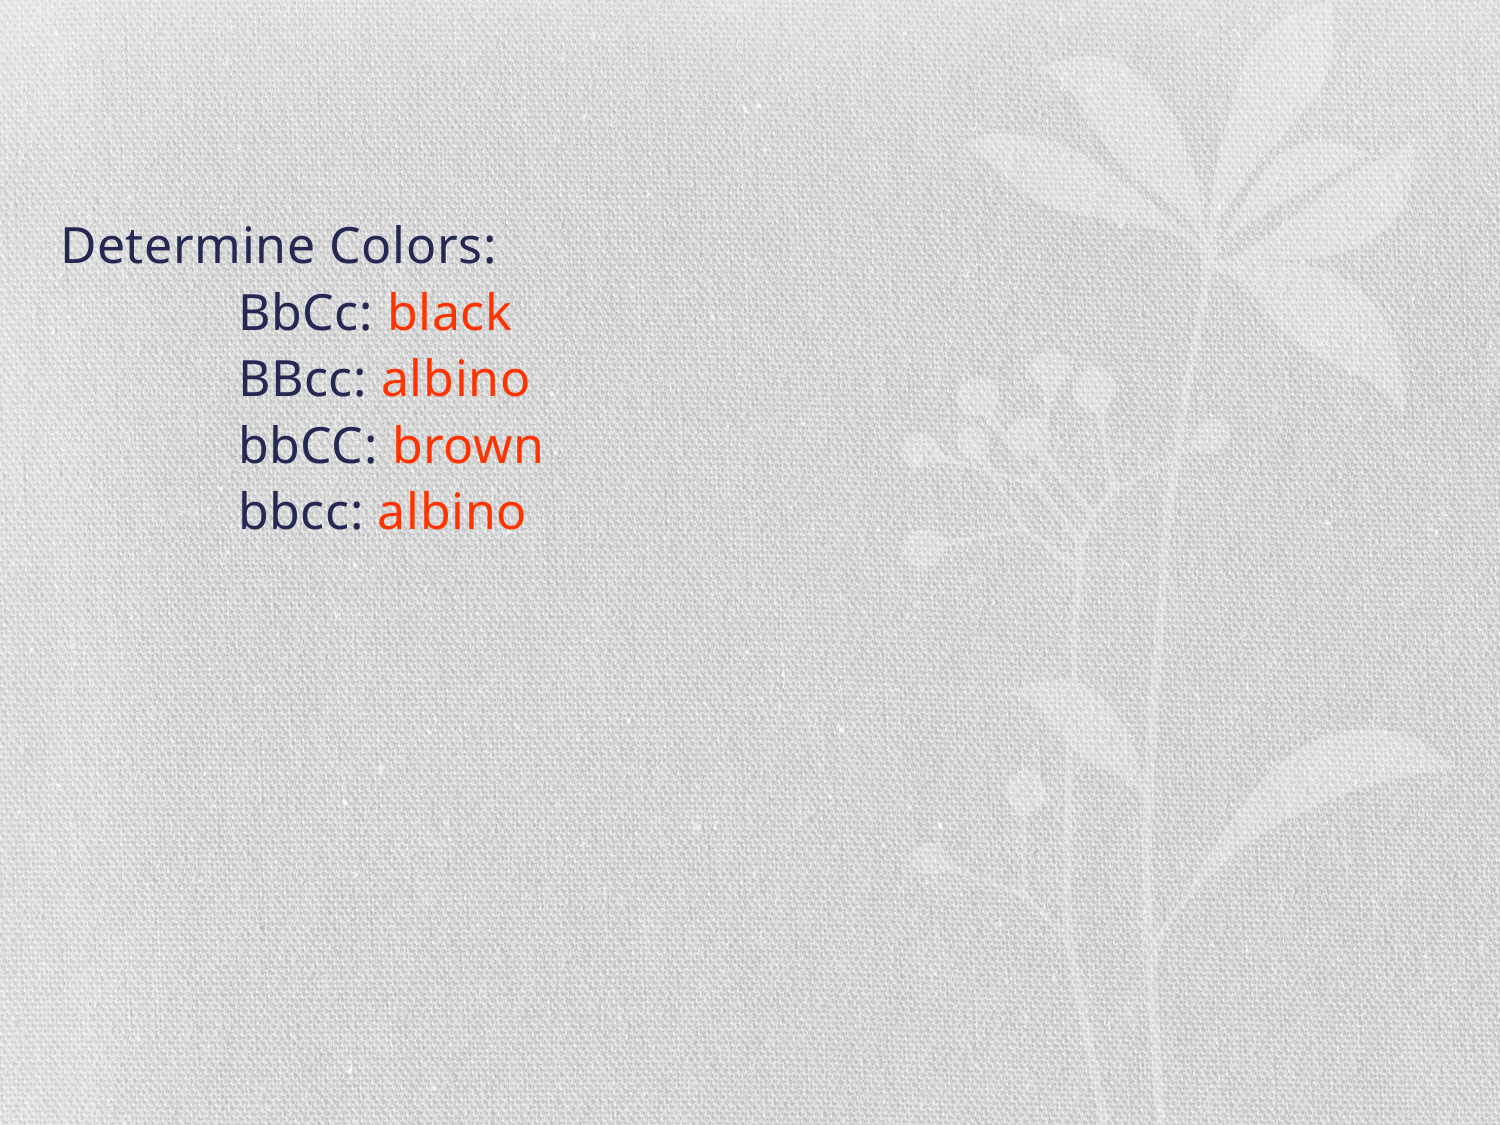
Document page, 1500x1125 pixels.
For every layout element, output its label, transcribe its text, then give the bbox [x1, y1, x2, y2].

list Determine Colors: BbCc: black BBcc: albino bbCC: brown bbcc: albino [45, 213, 1455, 1023]
